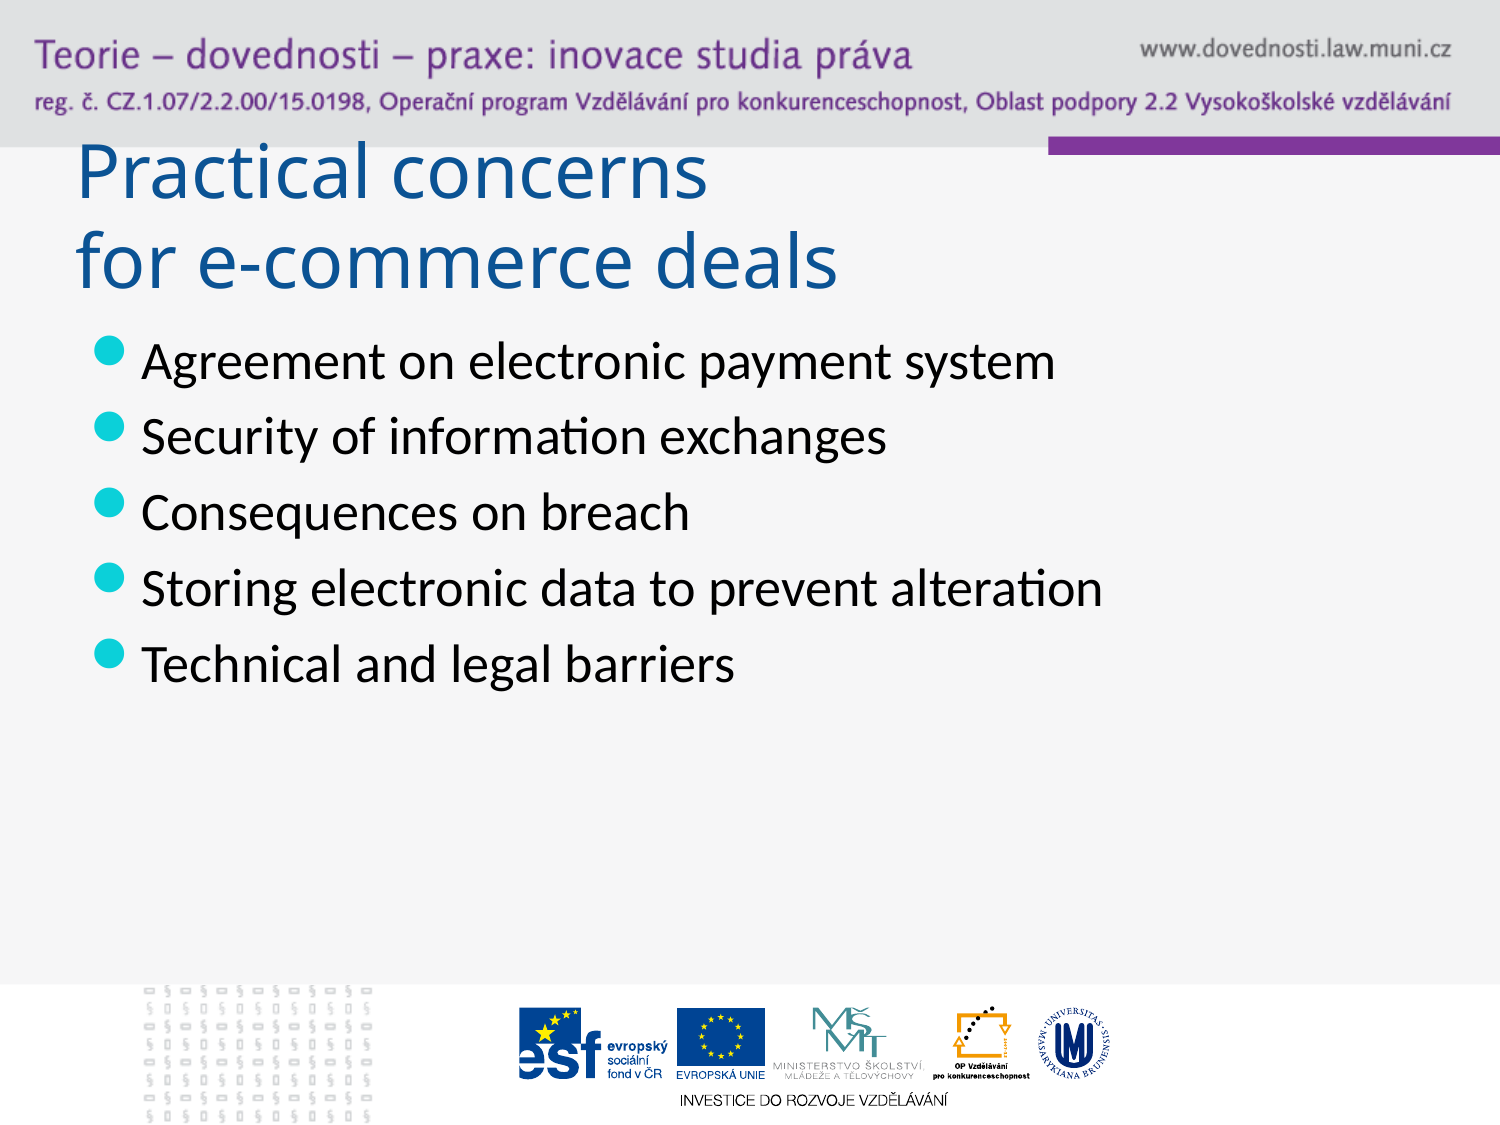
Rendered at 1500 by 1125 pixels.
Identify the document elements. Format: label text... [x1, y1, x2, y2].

title Practical concerns for e-commerce deals [75, 115, 1425, 304]
picture [0, 0, 1500, 984]
picture [141, 1038, 377, 1125]
list Agreement on electronic payment system Security of information exchanges Consequences on breach Storing electronic data to prevent alteration Technical and legal barriers [75, 317, 1425, 1038]
